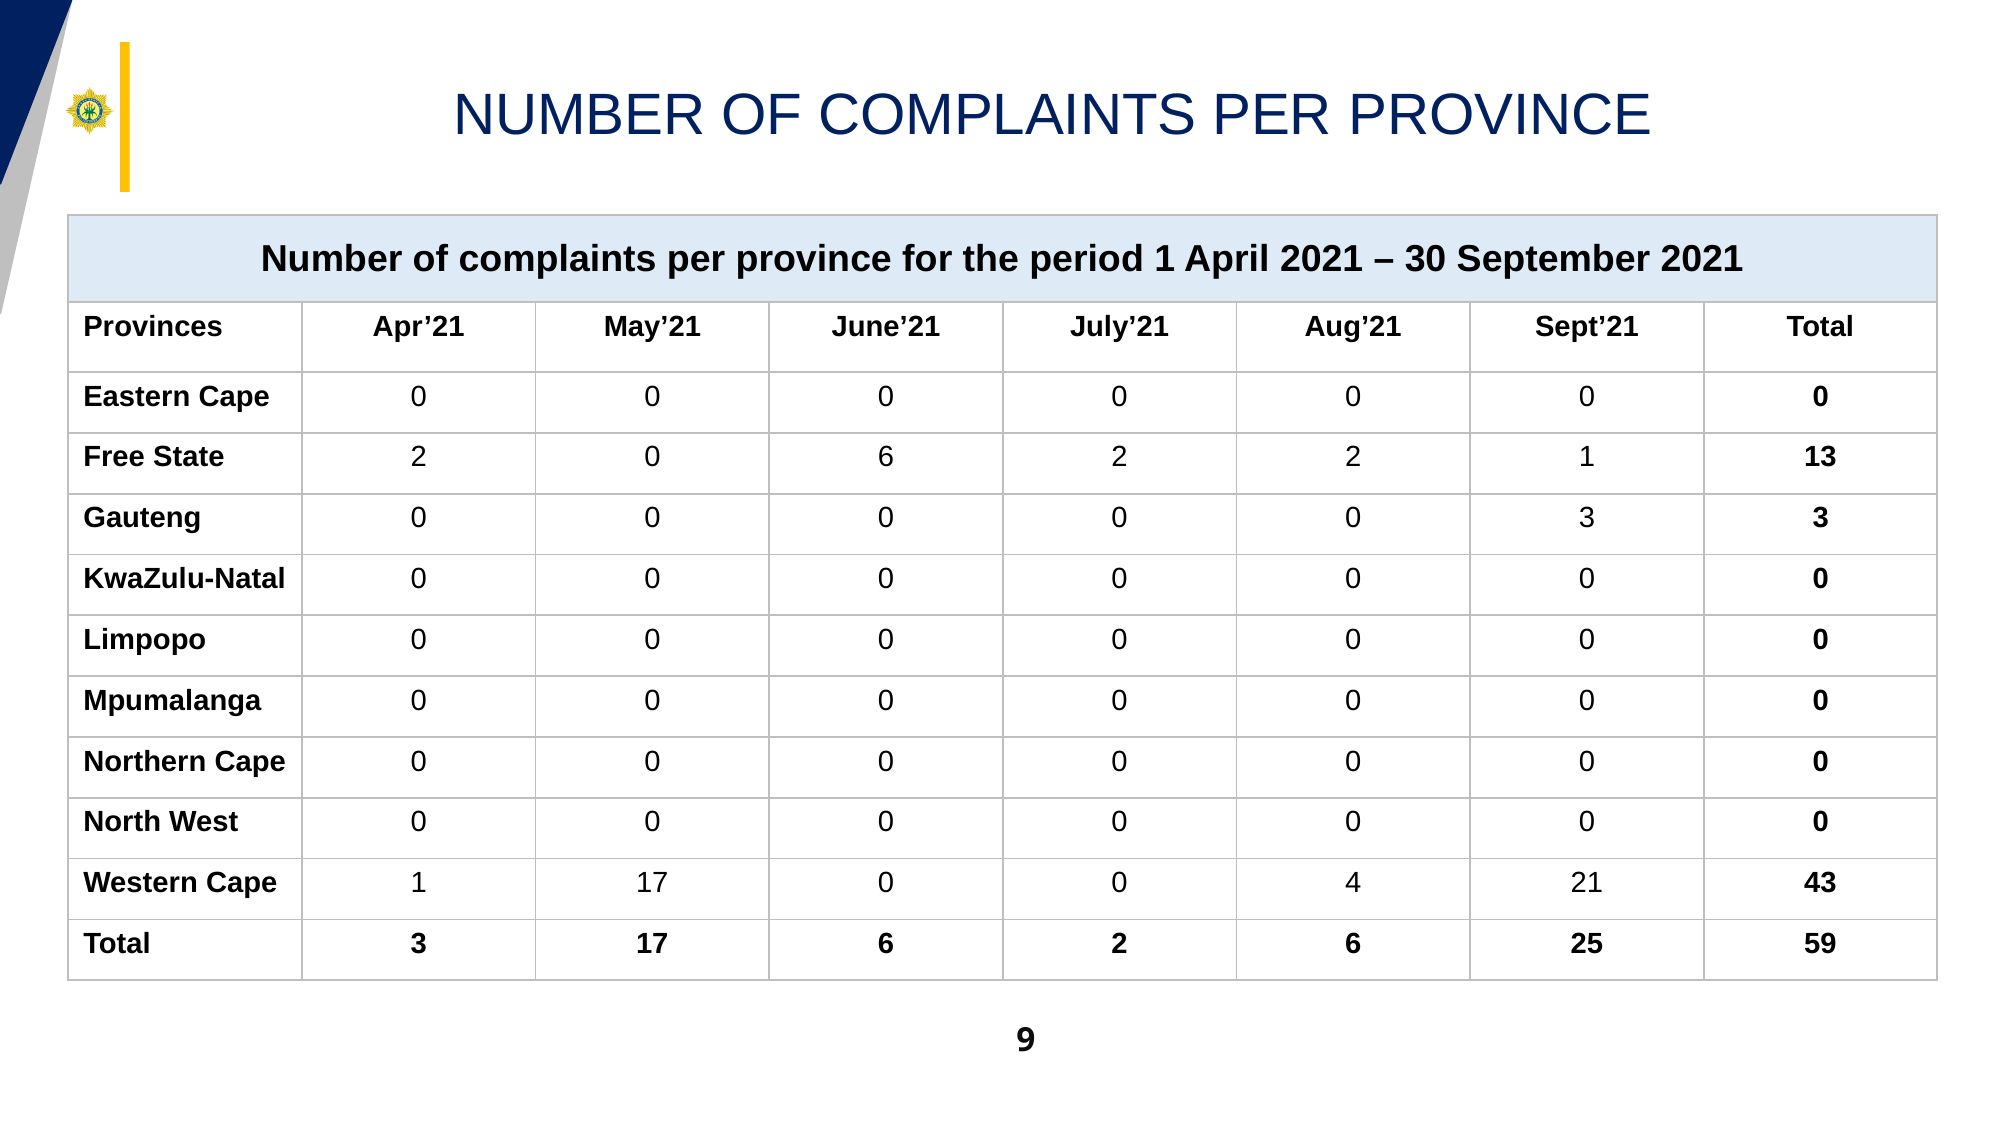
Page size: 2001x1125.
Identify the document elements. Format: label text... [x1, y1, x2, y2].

table_cell Apr’21 [303, 303, 535, 371]
title NUMBER OF COMPLAINTS PER PROVINCE [168, 57, 1938, 178]
table_cell 0 [1004, 495, 1236, 554]
table_cell 17 [536, 920, 768, 979]
table_cell 4 [1237, 859, 1469, 919]
table_cell Sept’21 [1471, 303, 1703, 371]
table_cell 0 [1705, 616, 1936, 675]
table_cell 0 [1705, 677, 1936, 736]
table_cell 0 [303, 495, 535, 554]
table_cell 0 [1471, 616, 1703, 675]
table_cell July’21 [1004, 303, 1236, 371]
table_cell 0 [1004, 677, 1236, 736]
table_header Number of complaints per province for the period 1 April 2021 – 30 September 2021 [69, 216, 1936, 301]
table_cell 0 [536, 616, 768, 675]
table_cell 0 [770, 555, 1002, 614]
table_cell 0 [1004, 738, 1236, 797]
table_cell 3 [1471, 495, 1703, 554]
table_cell 0 [536, 495, 768, 554]
table_cell 0 [1705, 373, 1936, 432]
table_cell 0 [770, 738, 1002, 797]
table_cell 0 [1237, 555, 1469, 614]
table_cell 3 [303, 920, 535, 979]
table_cell 0 [536, 373, 768, 432]
table_cell 0 [770, 495, 1002, 554]
table_cell May’21 [536, 303, 768, 371]
table_cell 0 [770, 859, 1002, 919]
table_cell 17 [536, 859, 768, 919]
table_cell Total [69, 920, 301, 979]
table_cell 0 [1471, 677, 1703, 736]
table_cell 1 [1471, 434, 1703, 493]
table_cell 6 [770, 920, 1002, 979]
table_cell 0 [770, 799, 1002, 858]
table_cell 0 [1004, 799, 1236, 858]
table_cell Limpopo [69, 616, 301, 675]
table_cell 59 [1705, 920, 1936, 979]
table_cell Aug’21 [1237, 303, 1469, 371]
table_cell Eastern Cape [69, 373, 301, 432]
table_cell Free State [69, 434, 301, 493]
table_cell 0 [1471, 555, 1703, 614]
table_cell 2 [1237, 434, 1469, 493]
table_cell 2 [1004, 920, 1236, 979]
table_cell North West [69, 799, 301, 858]
table_cell 0 [303, 373, 535, 432]
table_cell 0 [1705, 555, 1936, 614]
table_cell 21 [1471, 859, 1703, 919]
table_cell 13 [1705, 434, 1936, 493]
table_cell 0 [303, 799, 535, 858]
table_cell 0 [1237, 799, 1469, 858]
table_cell Provinces [69, 303, 301, 371]
table_cell 0 [1237, 616, 1469, 675]
table_cell 0 [1004, 555, 1236, 614]
table_cell 0 [1237, 373, 1469, 432]
table_cell 0 [303, 738, 535, 797]
table_cell 0 [1004, 859, 1236, 919]
table_cell 0 [1237, 495, 1469, 554]
table_cell 0 [770, 616, 1002, 675]
table_cell 0 [1471, 738, 1703, 797]
table_cell 0 [1471, 373, 1703, 432]
table_cell 0 [536, 677, 768, 736]
table_cell 0 [1004, 616, 1236, 675]
slide_number 9 [945, 1017, 1106, 1063]
table_cell 0 [536, 738, 768, 797]
table_cell 43 [1705, 859, 1936, 919]
table_cell KwaZulu-Natal [69, 555, 301, 614]
table_cell 0 [303, 677, 535, 736]
table_cell 0 [303, 555, 535, 614]
table_cell 0 [536, 799, 768, 858]
table_cell 0 [770, 373, 1002, 432]
table_cell 1 [303, 859, 535, 919]
table_cell 0 [536, 555, 768, 614]
table_cell 0 [1004, 373, 1236, 432]
table_cell Gauteng [69, 495, 301, 554]
table_cell 6 [770, 434, 1002, 493]
table_cell 0 [536, 434, 768, 493]
table_cell Northern Cape [69, 738, 301, 797]
table_cell 0 [770, 677, 1002, 736]
table_cell Total [1705, 303, 1936, 371]
table_cell 0 [303, 616, 535, 675]
table_cell 2 [1004, 434, 1236, 493]
table_cell Western Cape [69, 859, 301, 919]
table_cell 2 [303, 434, 535, 493]
table_cell Mpumalanga [69, 677, 301, 736]
table_cell 0 [1705, 738, 1936, 797]
picture [58, 81, 119, 136]
table_cell 0 [1705, 799, 1936, 858]
table_cell June’21 [770, 303, 1002, 371]
table_cell 25 [1471, 920, 1703, 979]
table_cell 0 [1237, 738, 1469, 797]
table_cell 0 [1237, 677, 1469, 736]
table_cell 0 [1471, 799, 1703, 858]
table_cell 3 [1705, 495, 1936, 554]
table_cell 6 [1237, 920, 1469, 979]
